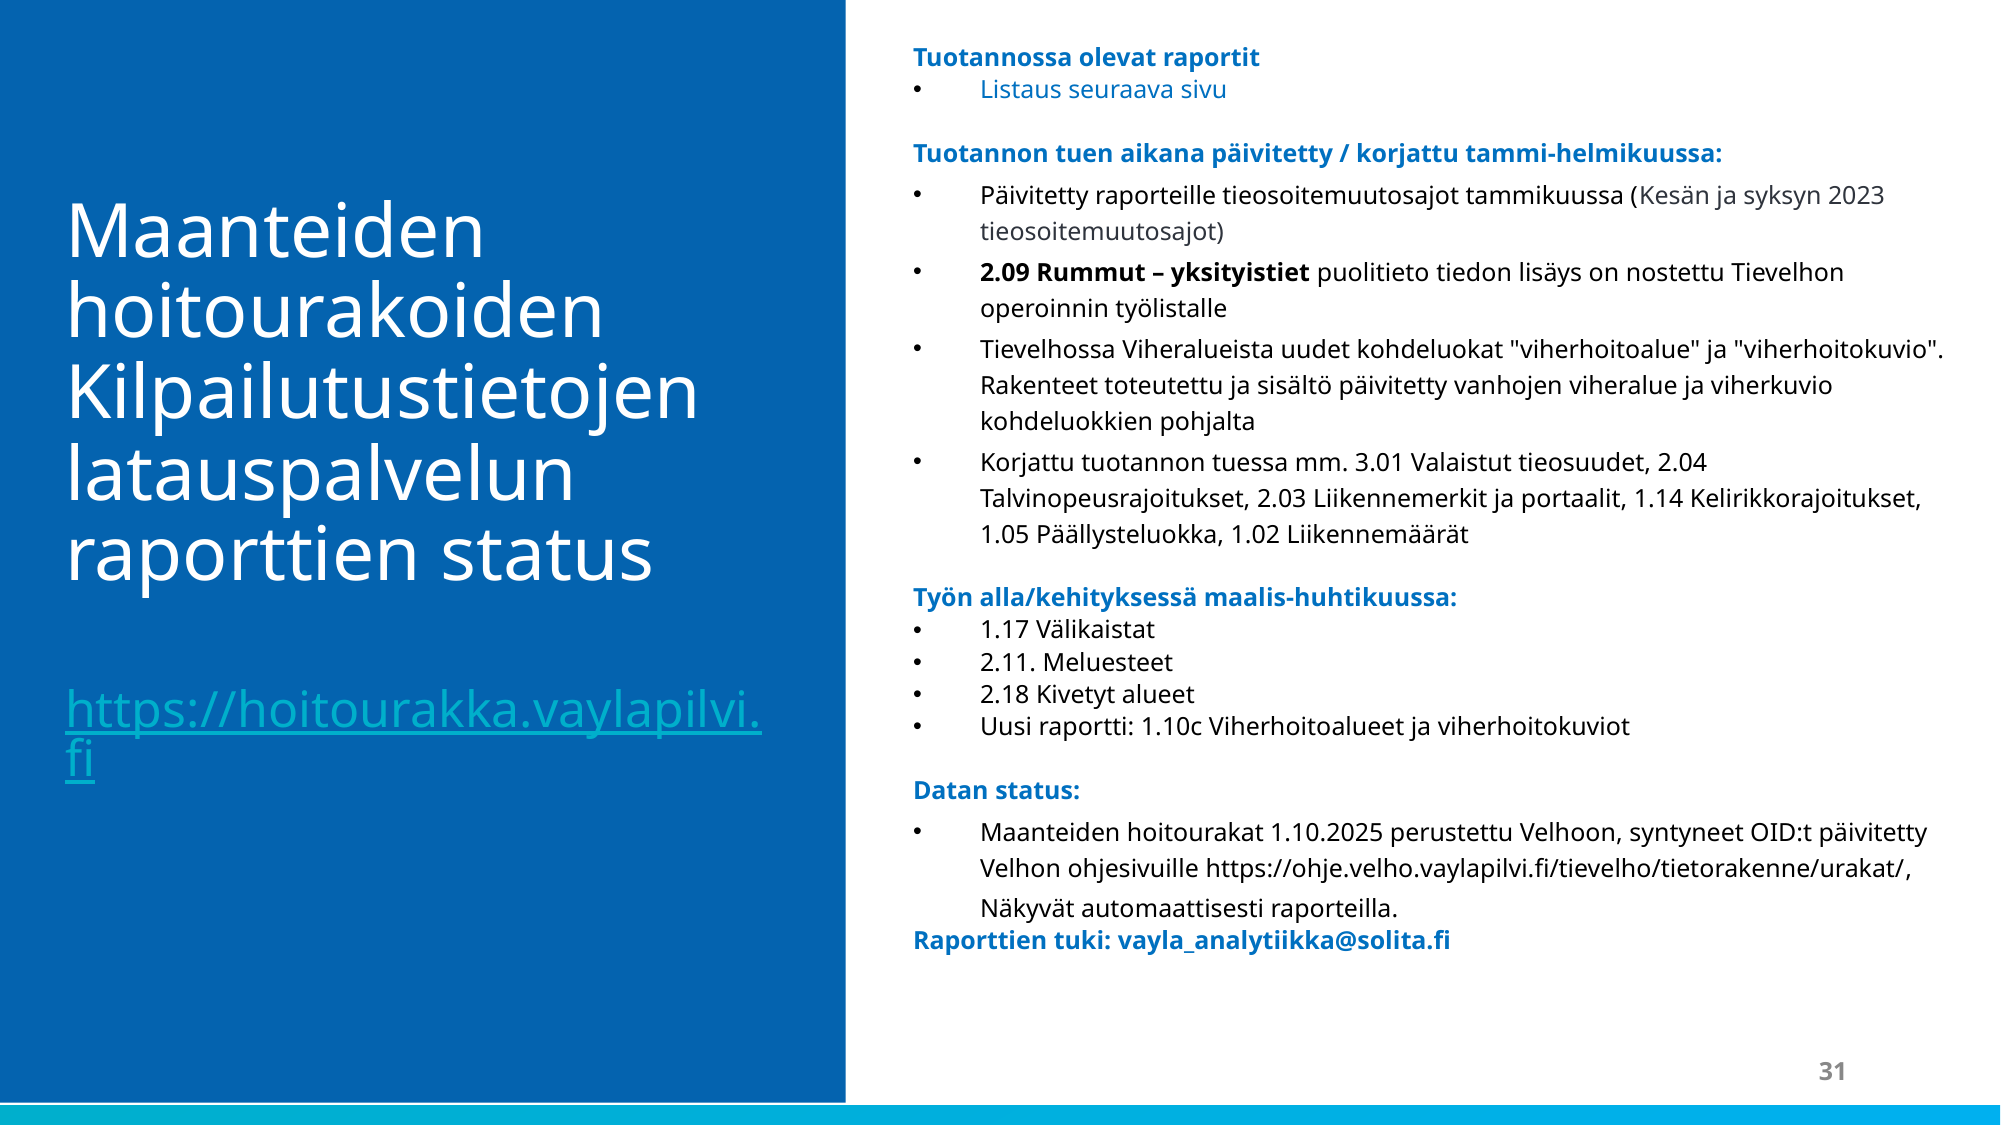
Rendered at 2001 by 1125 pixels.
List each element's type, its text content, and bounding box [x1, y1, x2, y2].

list Tuotannossa olevat raportit Listaus seuraava sivu Tuotannon tuen aikana päivitetty / korjattu tammi-helmikuussa: Päivitetty raporteille tieosoitemuutosajot tammikuussa (Kesän ja syksyn 2023 tieosoitemuutosajot) 2.09 Rummut – yksityistiet puolitieto tiedon lisäys on nostettu Tievelhon operoinnin työlistalle Tievelhossa Viheralueista uudet kohdeluokat "viherhoitoalue" ja "viherhoitokuvio". Rakenteet toteutettu ja sisältö päivitetty vanhojen viheralue ja viherkuvio kohdeluokkien pohjalta Korjattu tuotannon tuessa mm. 3.01 Valaistut tieosuudet, 2.04 Talvinopeusrajoitukset, 2.03 Liikennemerkit ja portaalit, 1.14 Kelirikkorajoitukset, 1.05 Päällysteluokka, 1.02 Liikennemäärät Työn alla/kehityksessä maalis-huhtikuussa: 1.17 Välikaistat 2.11. Meluesteet 2.18 Kivetyt alueet Uusi raportti: 1.10c Viherhoitoalueet ja viherhoitokuviot Datan status: Maanteiden hoitourakat 1.10.2025 perustettu Velhoon, syntyneet OID:t päivitetty Velhon ohjesivuille https://ohje.velho.vaylapilvi.fi/tievelho/tietorakenne/urakat/, Näkyvät automaattisesti raporteilla. Raporttien tuki: vayla_analytiikka@solita.fi [845, 0, 2000, 1103]
list Maanteiden hoitourakoiden Kilpailutustietojen latauspalvelun raporttien status https://hoitourakka.vaylapilvi.fi [0, 0, 845, 1103]
slide_number 31 [1412, 1042, 1863, 1103]
